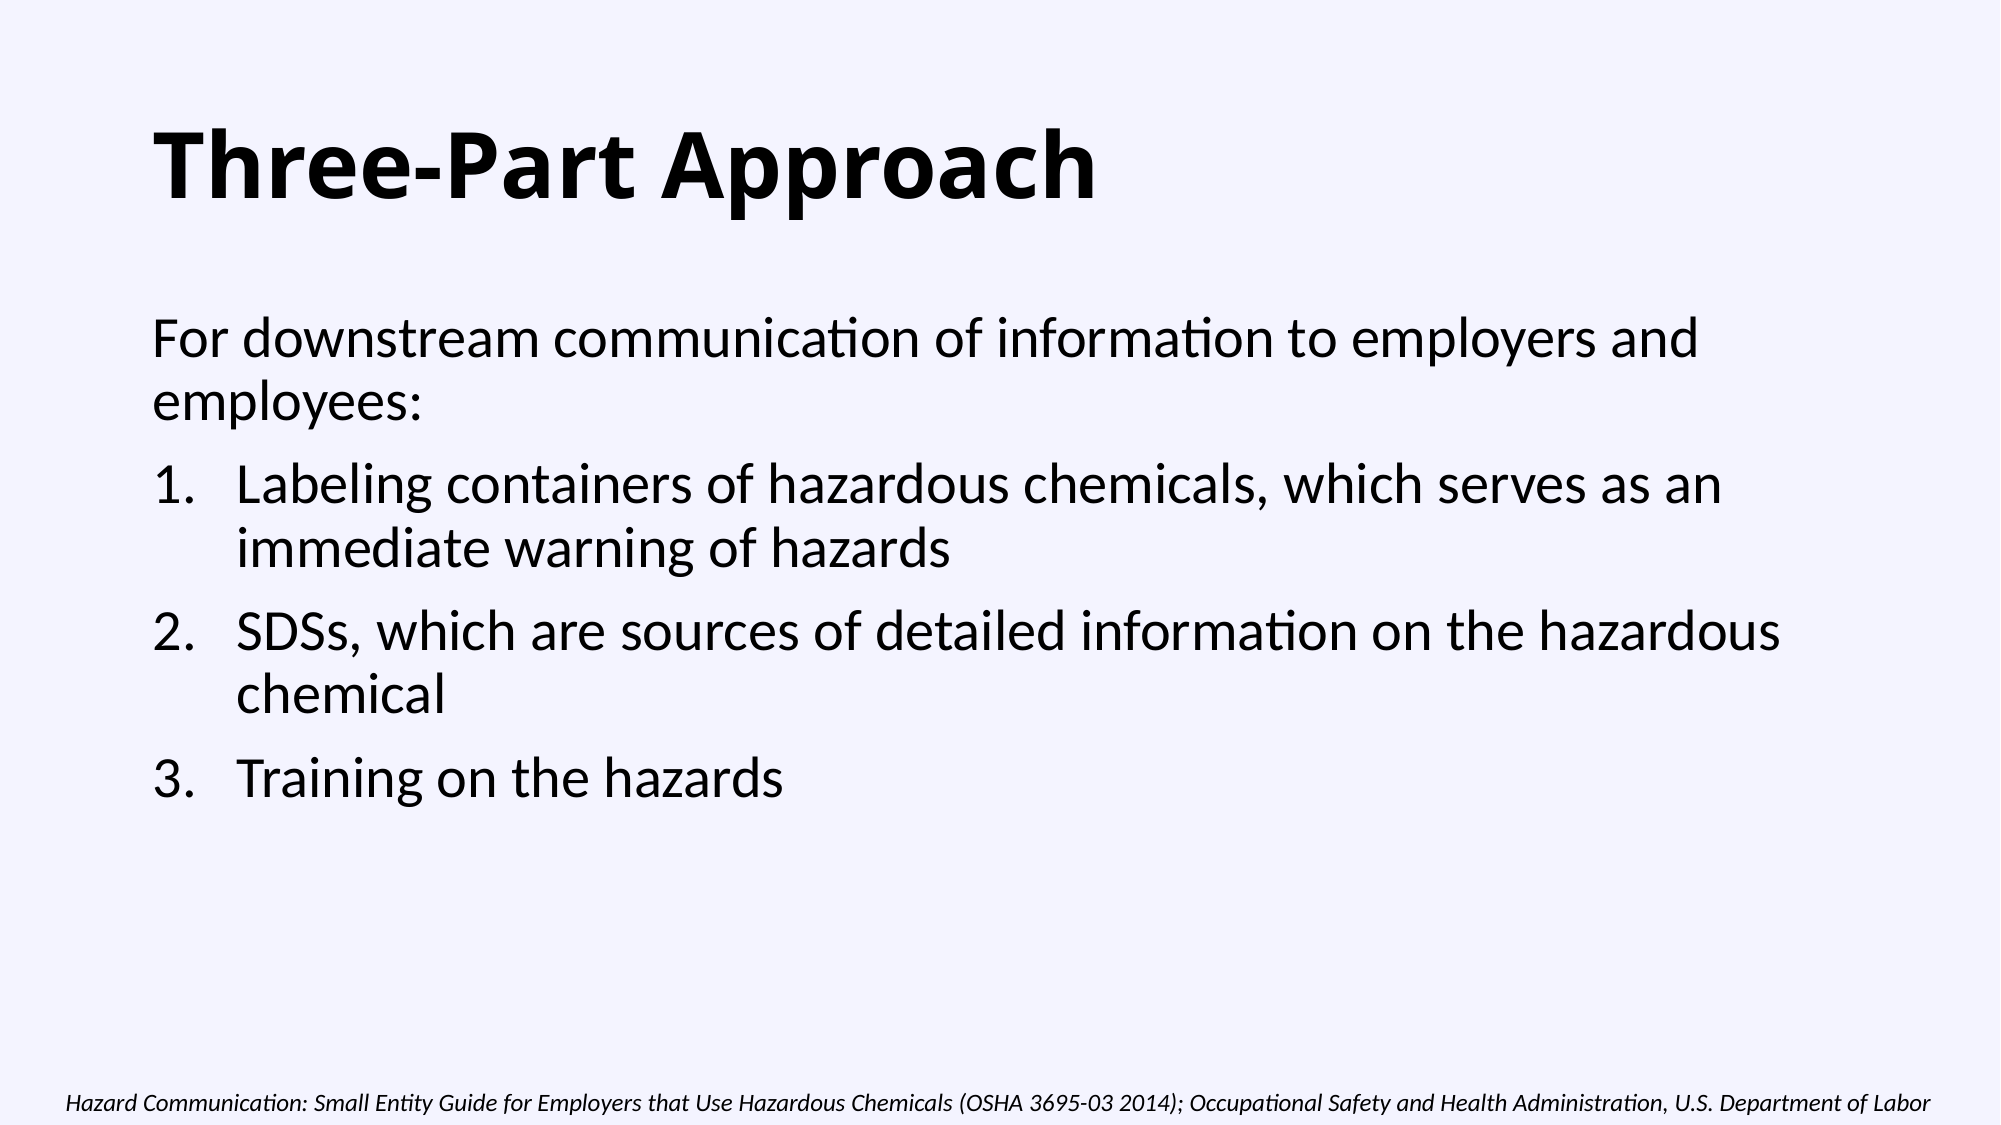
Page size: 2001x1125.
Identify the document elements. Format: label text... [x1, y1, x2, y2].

list For downstream communication of information to employers and employees: Labeling containers of hazardous chemicals, which serves as an immediate warning of hazards SDSs, which are sources of detailed information on the hazardous chemical Training on the hazards [137, 299, 1863, 1014]
text_box Hazard Communication: Small Entity Guide for Employers that Use Hazardous Chemicals (OSHA 3695-03 2014); Occupational Safety and Health Administration, U.S. Department of Labor [50, 1079, 1949, 1125]
title Three-Part Approach [137, 59, 1863, 278]
